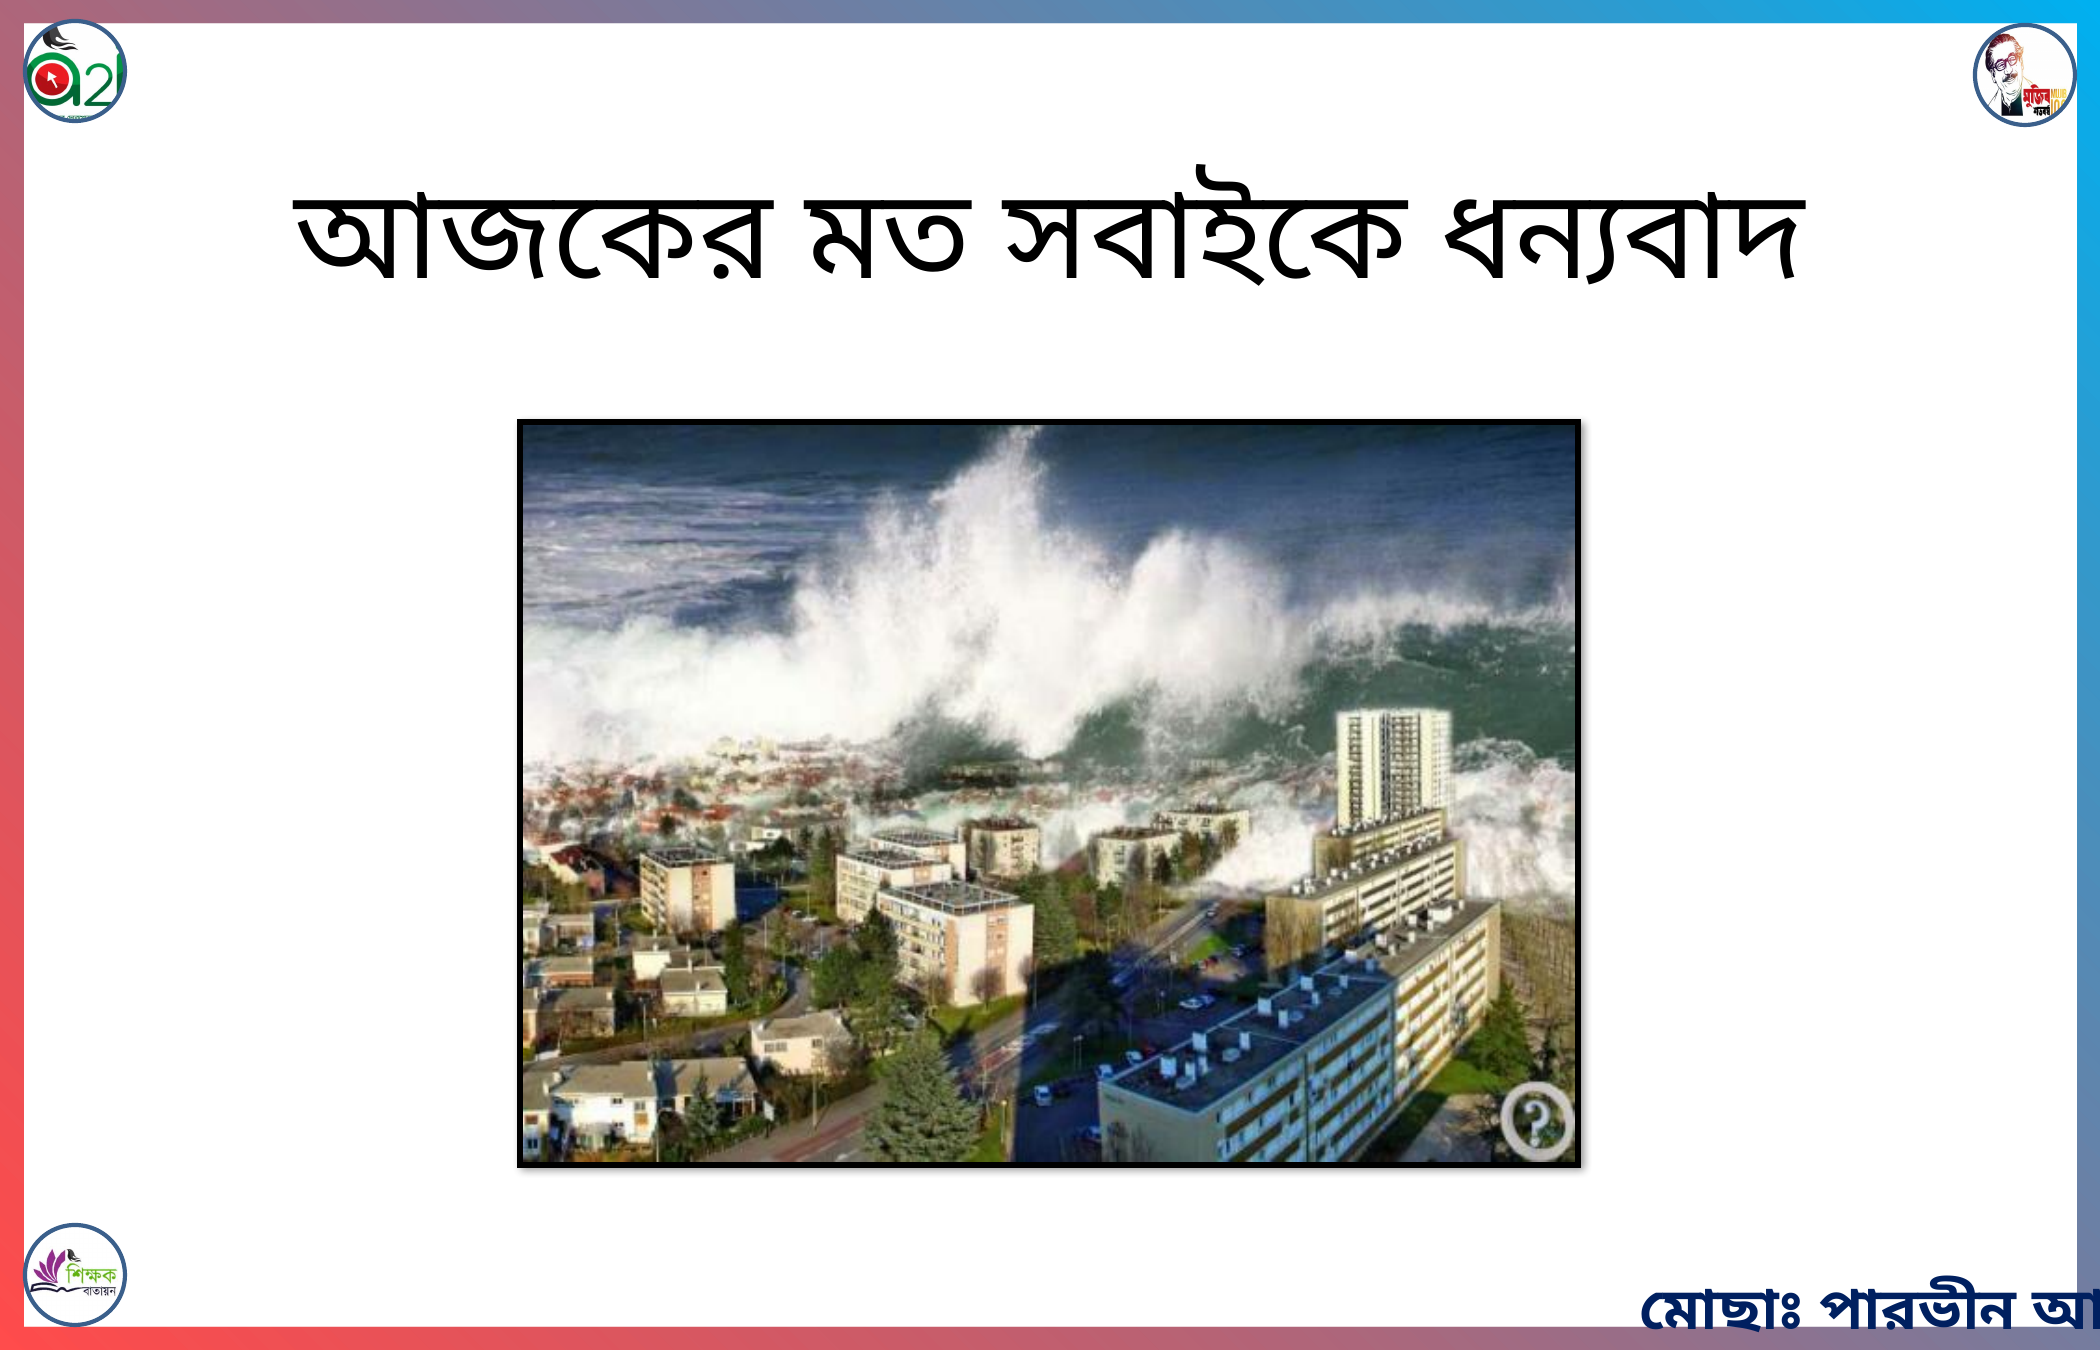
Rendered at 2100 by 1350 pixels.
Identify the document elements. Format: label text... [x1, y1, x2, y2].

text_box আজকের মত সবাইকে ধন্যবাদ [34, 144, 2066, 312]
picture [1978, 28, 2072, 122]
picture [28, 1228, 122, 1322]
picture [28, 24, 122, 118]
picture [522, 424, 1576, 1162]
